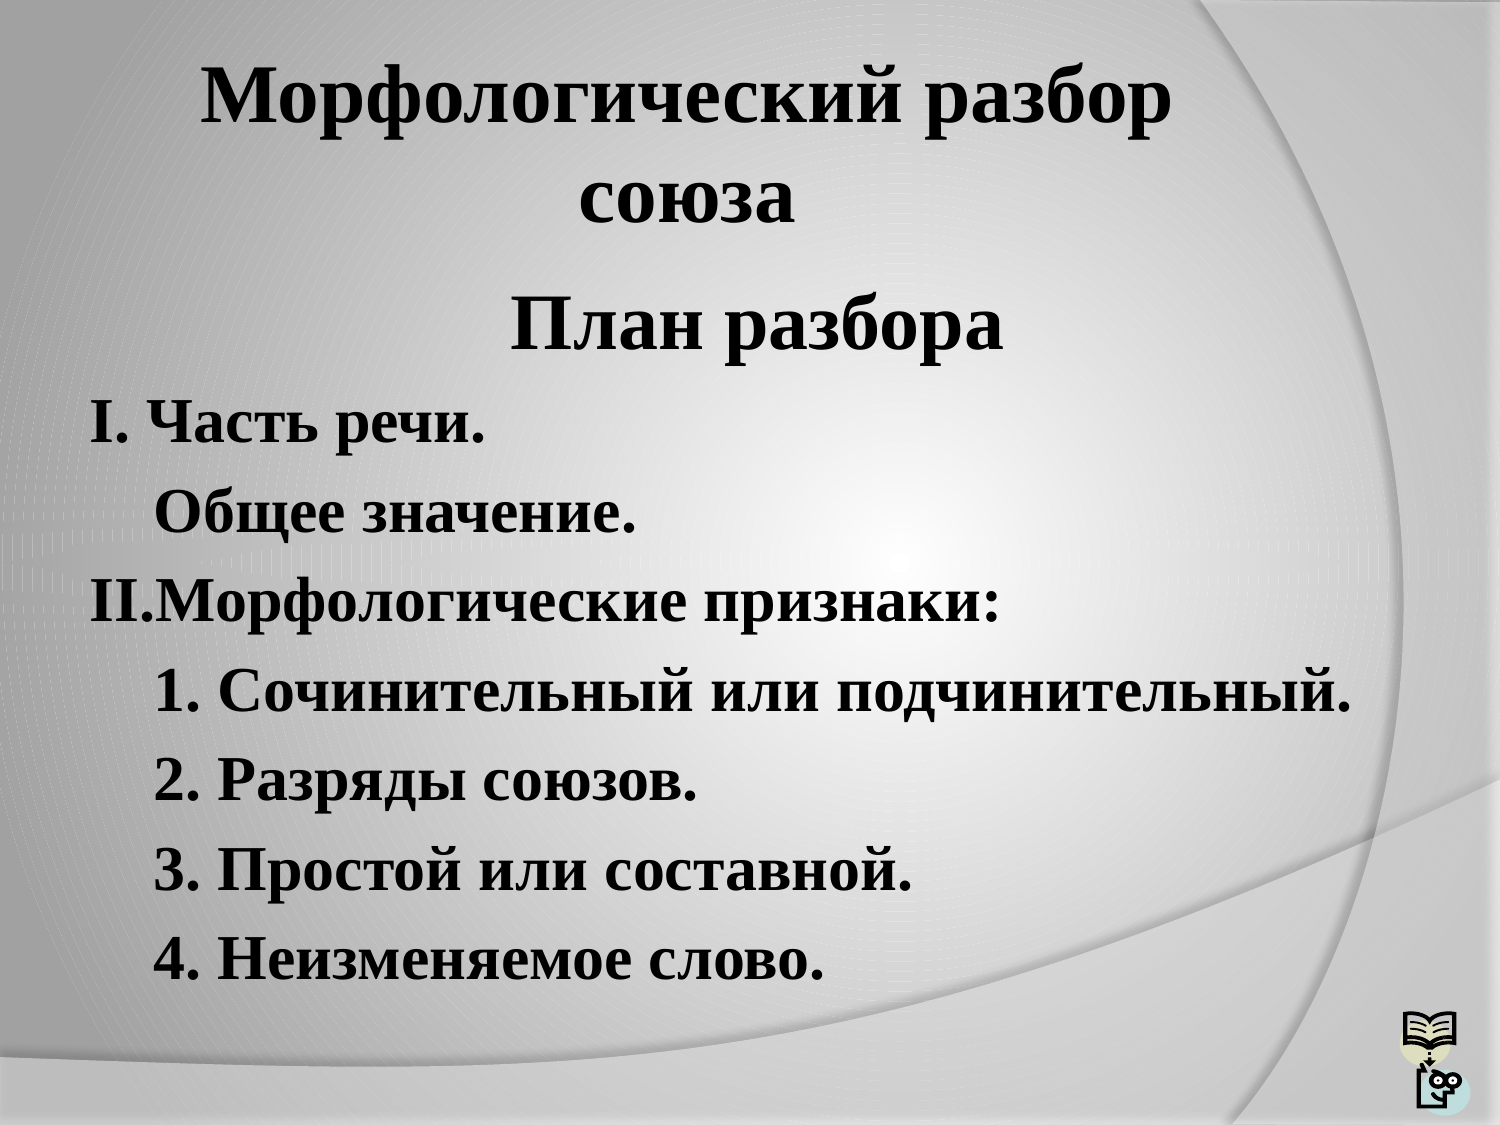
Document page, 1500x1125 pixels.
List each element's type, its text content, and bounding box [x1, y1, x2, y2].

picture [1399, 1011, 1471, 1116]
title Морфологический разбор союза [75, 45, 1300, 233]
list План разбора I. Часть речи. Общее значение. II.Морфологические признаки: 1. Сочинительный или подчинительный. 2. Разряды союзов. 3. Простой или составной. 4. Неизменяемое слово. [75, 262, 1424, 1005]
